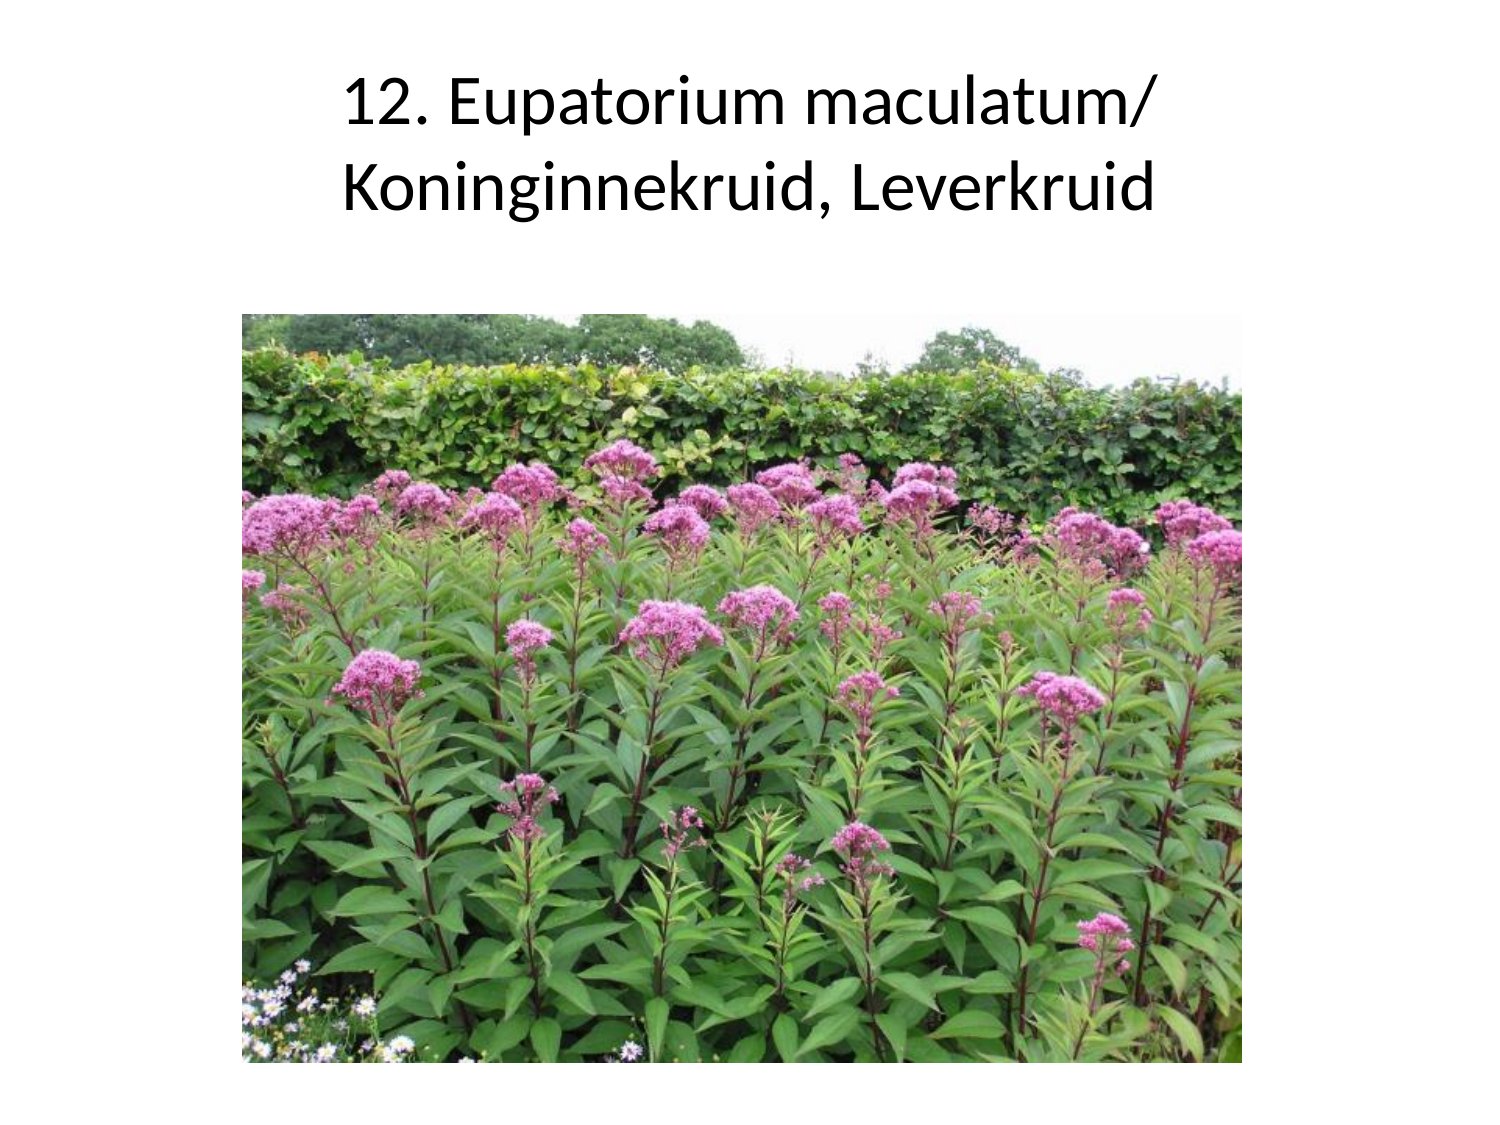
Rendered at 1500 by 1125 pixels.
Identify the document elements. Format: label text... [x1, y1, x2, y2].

title 12. Eupatorium maculatum/ Koninginnekruid, Leverkruid [75, 45, 1425, 233]
picture [241, 314, 1243, 1064]
